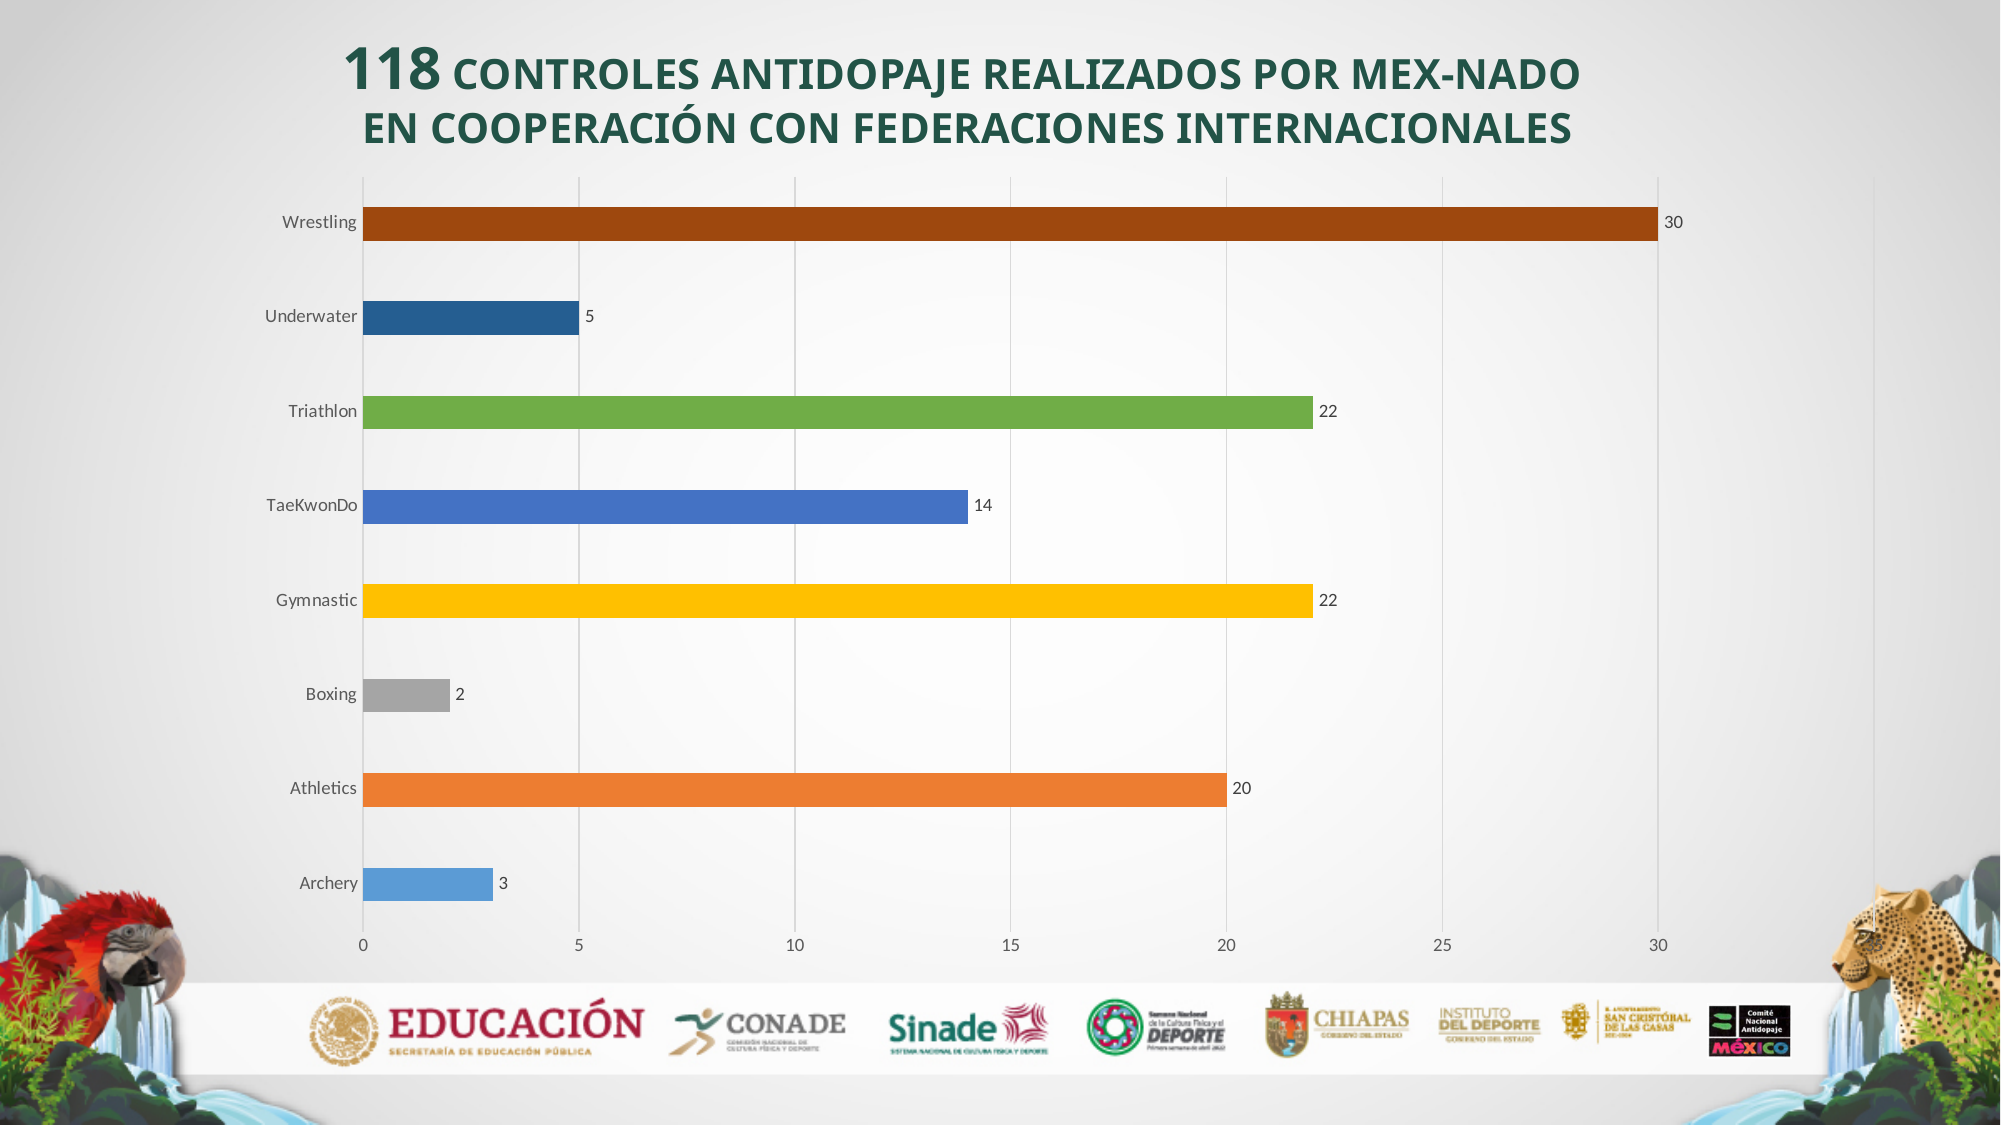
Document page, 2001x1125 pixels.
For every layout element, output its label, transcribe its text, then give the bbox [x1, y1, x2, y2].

text_box 118 CONTROLES ANTIDOPAJE REALIZADOS POR MEX-NADO EN COOPERACIÓN CON FEDERACIONES INTERNACIONALES [327, 24, 1608, 159]
chart [231, 160, 1918, 973]
picture [0, 0, 2001, 1125]
